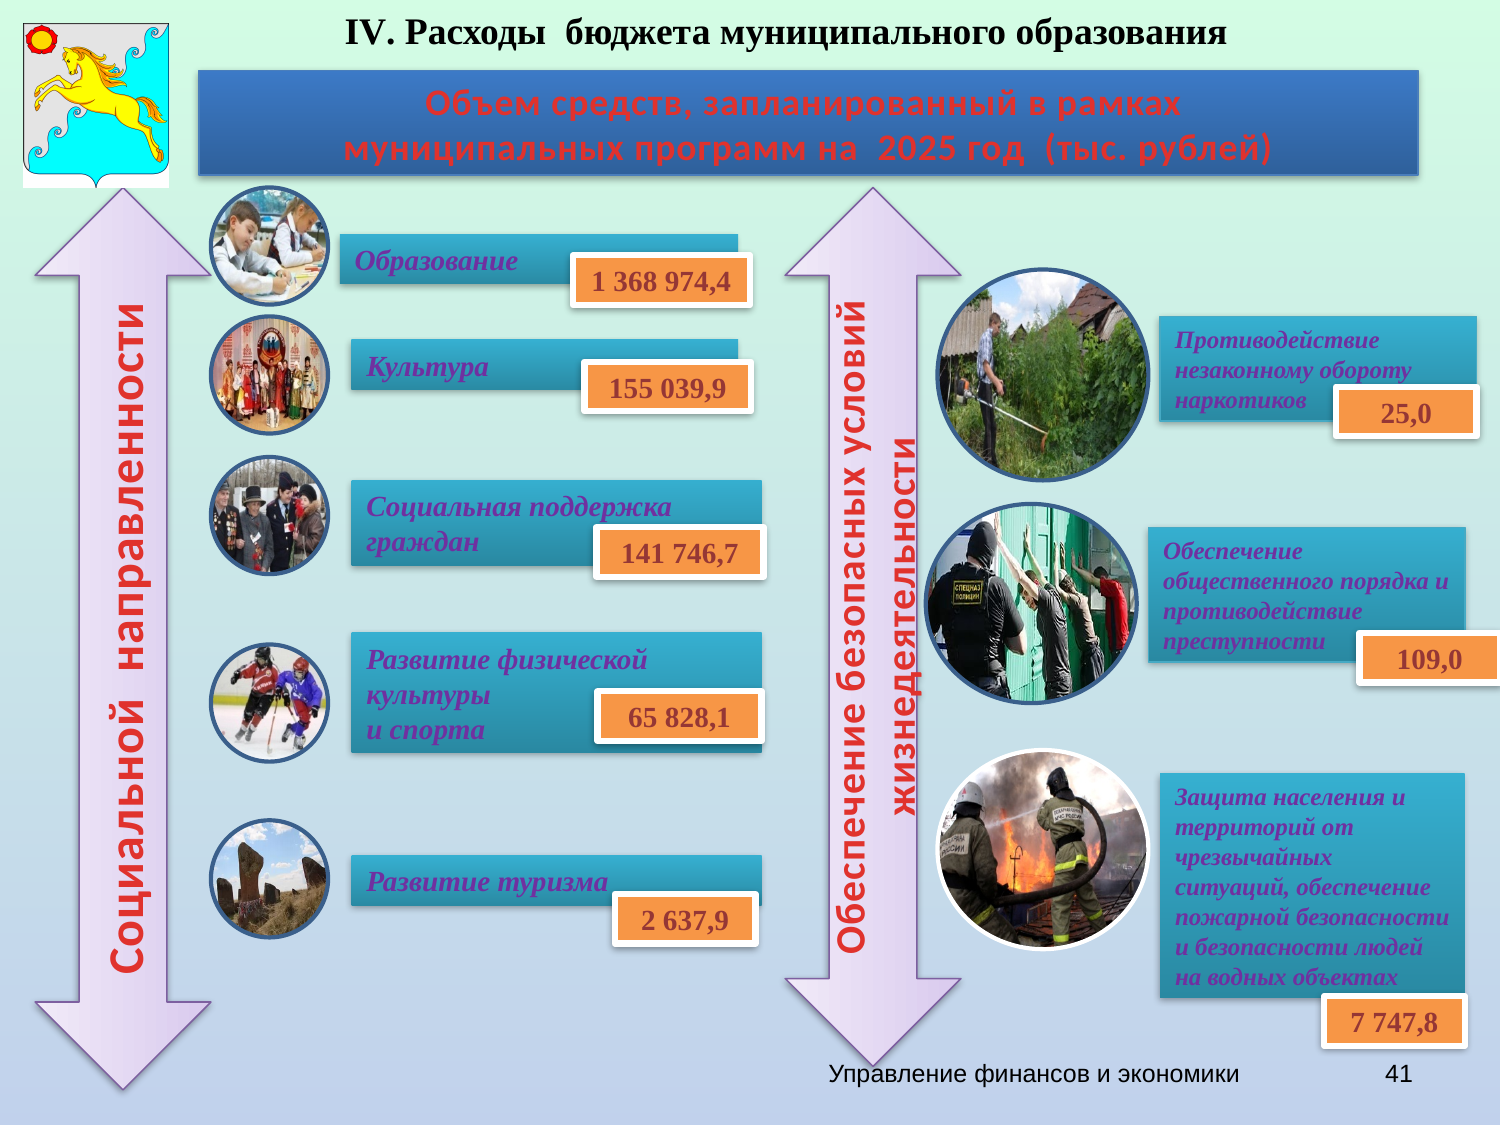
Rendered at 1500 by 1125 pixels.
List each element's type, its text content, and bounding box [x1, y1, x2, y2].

text_box [208, 454, 331, 577]
text_box [923, 501, 1139, 706]
text_box 7 747,8 [1321, 993, 1468, 1049]
text_box Культура [351, 339, 739, 390]
text_box [208, 818, 331, 940]
text_box Обеспечение общественного порядка и противодействие преступности [1148, 527, 1466, 663]
text_box [935, 747, 1151, 952]
slide_number 41 [1272, 1042, 1429, 1103]
text_box 25,0 [1333, 384, 1480, 439]
footer Управление финансов и экономики [796, 1042, 1272, 1103]
text_box Объем средств, запланированный в рамках муниципальных программ на 2025 год (тыс. рублей) [198, 70, 1419, 176]
text_box Образование [339, 234, 739, 284]
text_box [208, 185, 331, 307]
text_box 141 746,7 [593, 524, 767, 580]
text_box Социальной направленности [34, 197, 212, 1091]
picture [23, 23, 169, 188]
text_box 155 039,9 [581, 359, 754, 414]
text_box Защита населения и территорий от чрезвычайных ситуаций, обеспечение пожарной безопасности и безопасности людей на водных объектах [1160, 773, 1465, 998]
text_box Социальная поддержка граждан [351, 480, 762, 566]
text_box Обеспечение безопасных условий жизнедеятельности [784, 186, 962, 1042]
text_box 2 637,9 [612, 891, 759, 947]
text_box [208, 314, 331, 436]
text_box 109,0 [1356, 630, 1500, 686]
text_box 65 828,1 [594, 688, 765, 744]
text_box [208, 642, 331, 764]
text_box 1 368 974,4 [570, 252, 753, 308]
text_box IV. Расходы бюджета муниципального образования [222, 0, 1360, 60]
text_box Противодействие незаконному обороту наркотиков [1159, 316, 1477, 422]
text_box Развитие туризма [351, 855, 762, 906]
text_box Развитие физической культуры и спорта [351, 632, 762, 753]
text_box [935, 267, 1151, 483]
